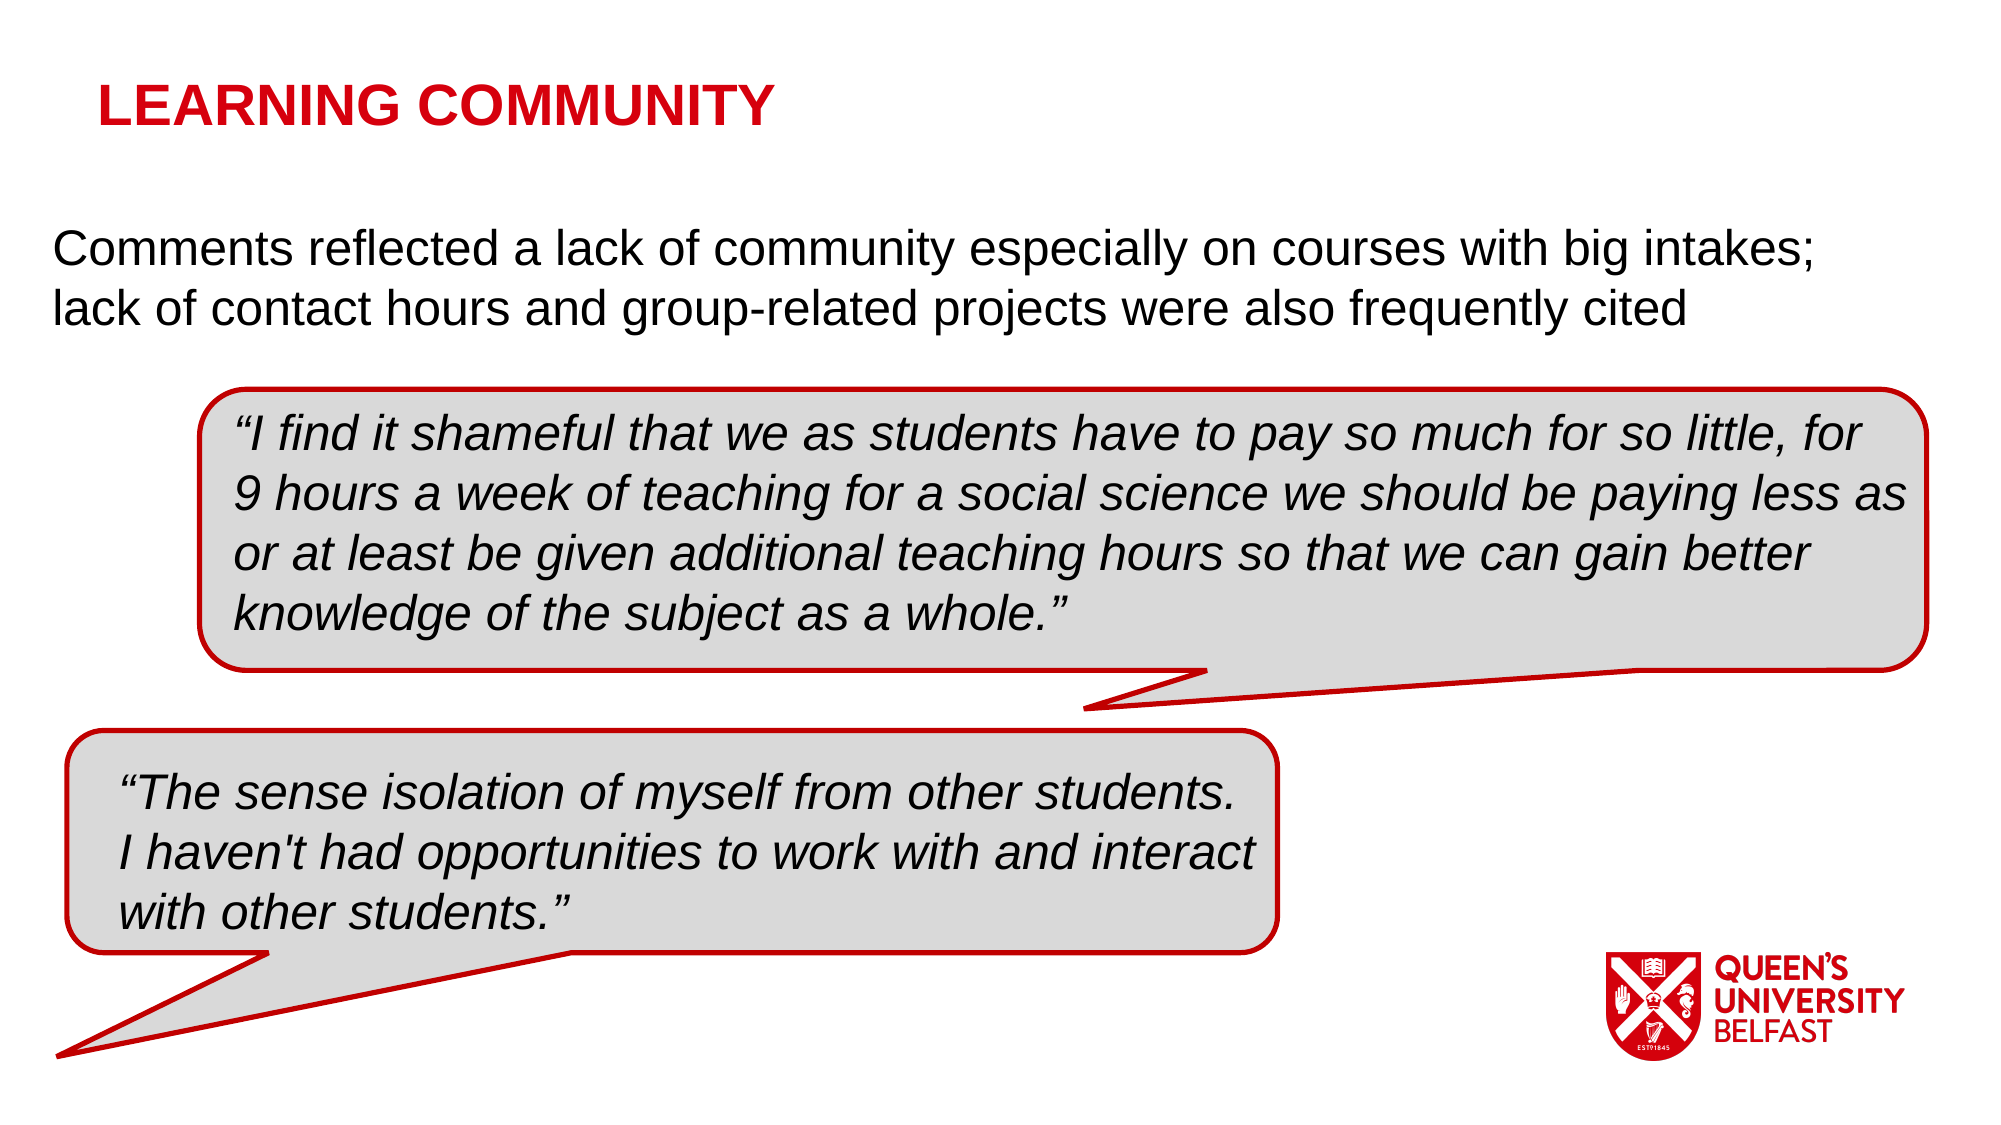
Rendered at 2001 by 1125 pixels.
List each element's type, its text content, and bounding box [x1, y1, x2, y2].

text_box “The sense isolation of myself from other students. I haven't had opportunities to work with and interact with other students.” [103, 752, 1272, 988]
text_box “I find it shameful that we as students have to pay so much for so little, for 9 hours a week of teaching for a social science we should be paying less as or at least be given additional teaching hours so that we can gain better knowledge of the subject as a whole.” [218, 393, 1938, 689]
text_box [198, 397, 218, 663]
list LEARNING COMMUNITY [83, 67, 1796, 208]
picture [1605, 948, 1906, 1065]
text_box [1083, 689, 1386, 710]
text_box [65, 729, 1279, 954]
list Comments reflected a lack of community especially on courses with big intakes; lack of contact hours and group-related projects were also frequently cited [37, 208, 1907, 735]
text_box [56, 988, 402, 1058]
text_box [225, 388, 1901, 393]
